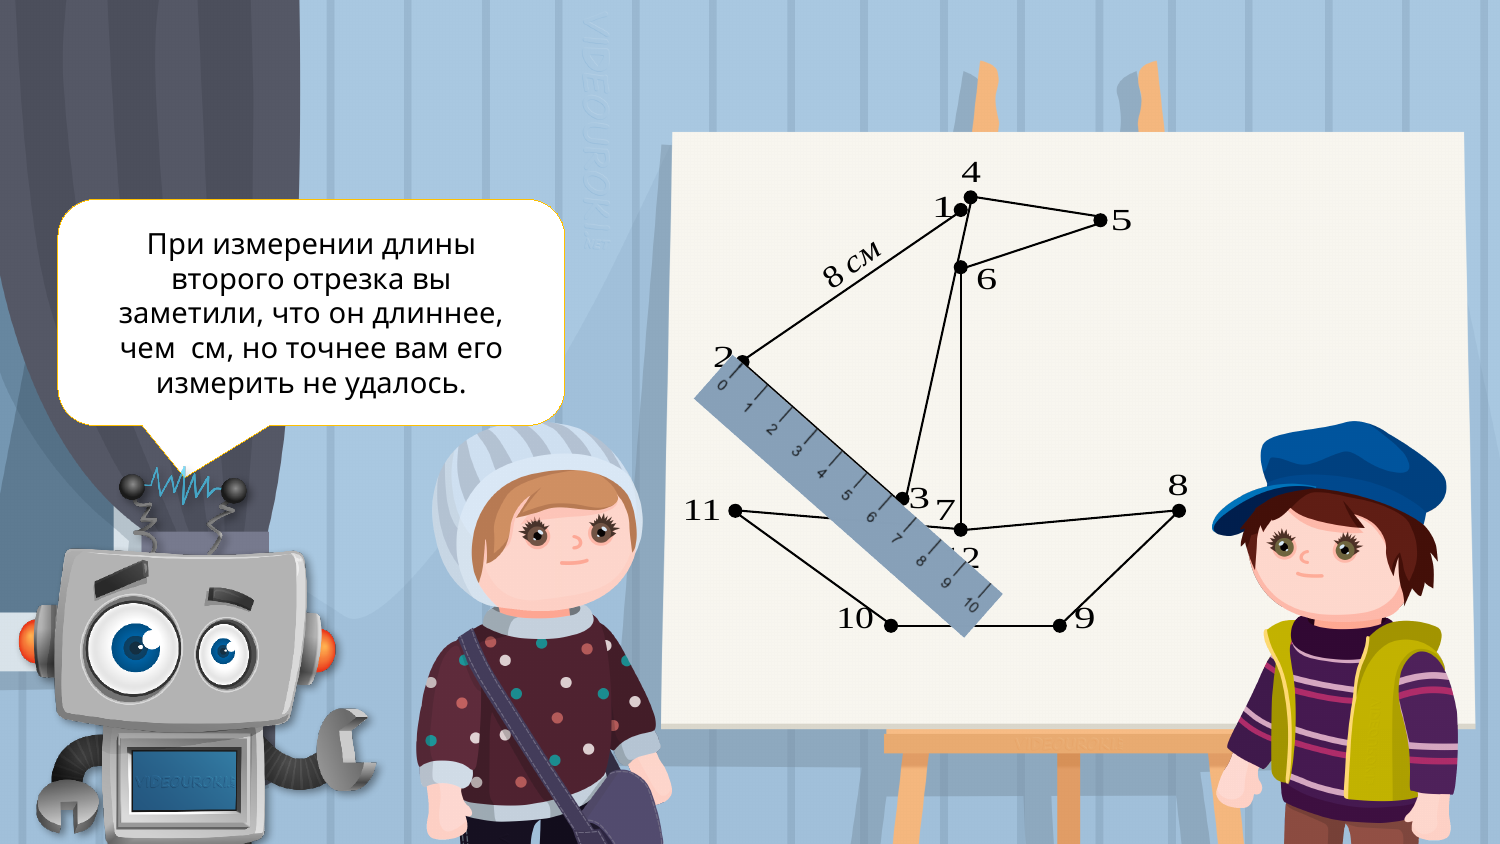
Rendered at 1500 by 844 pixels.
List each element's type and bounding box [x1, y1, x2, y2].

picture [0, 421, 1029, 844]
picture [1212, 421, 1458, 844]
text_box [0, 0, 1500, 844]
